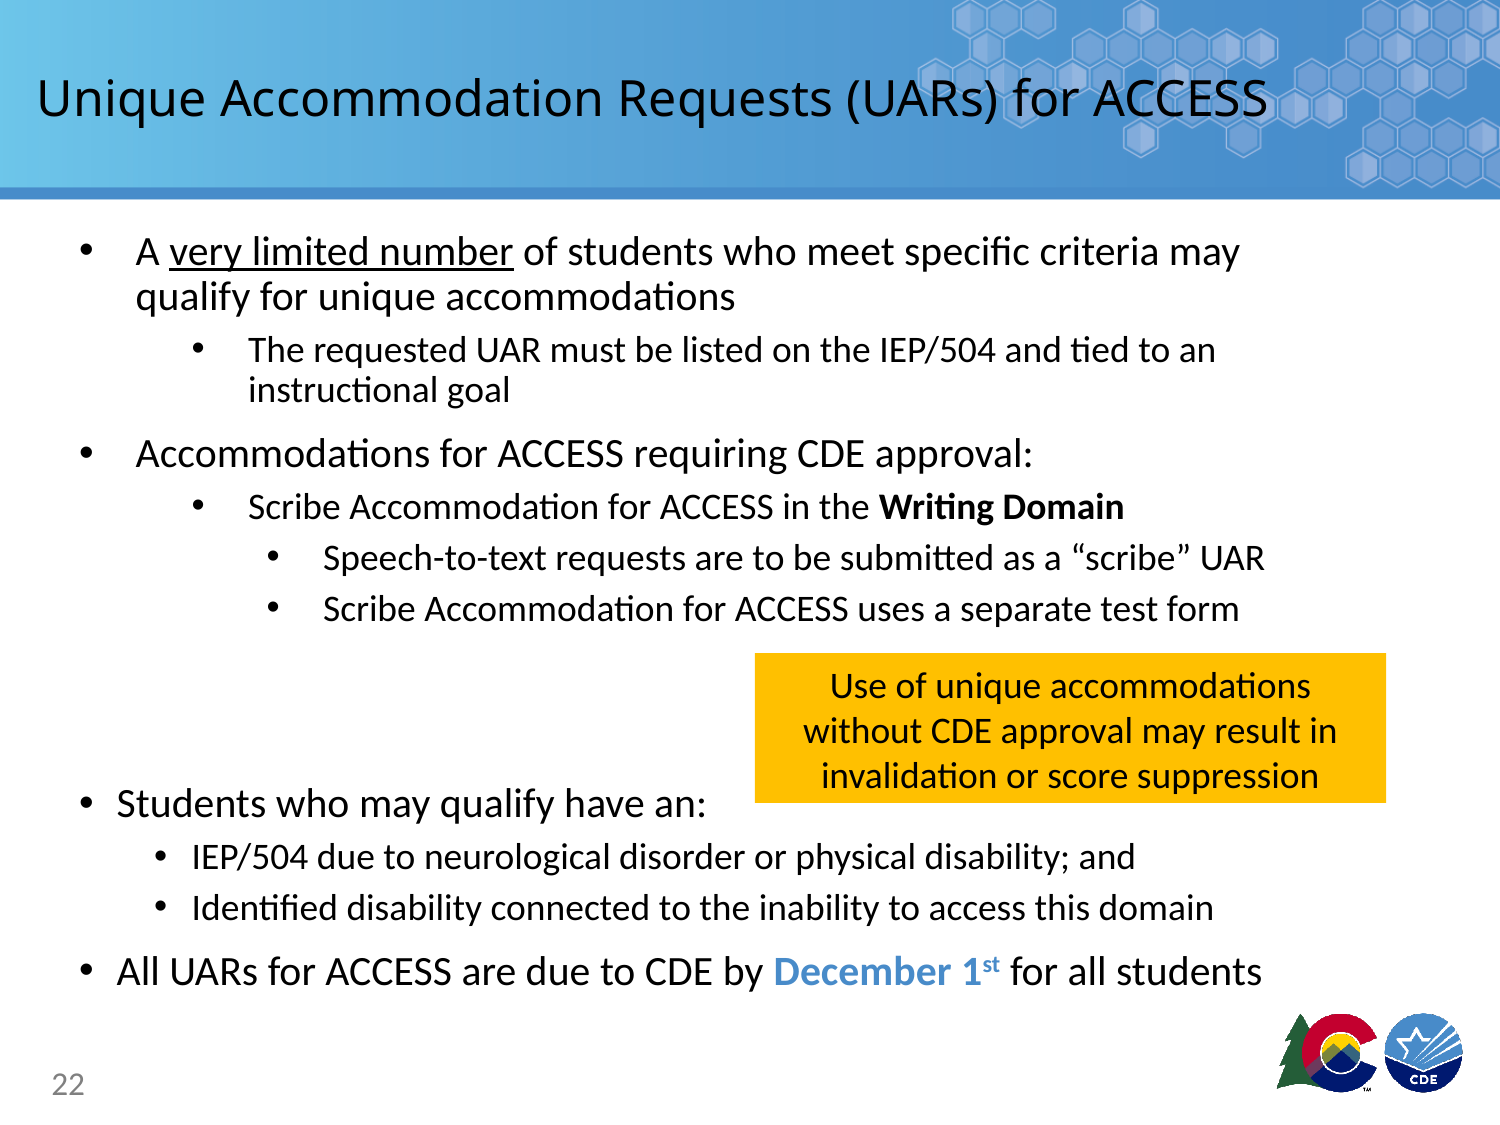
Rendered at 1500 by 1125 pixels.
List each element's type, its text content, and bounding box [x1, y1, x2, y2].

picture [0, 0, 1500, 200]
slide_number 22 [36, 1054, 375, 1115]
picture [1275, 1012, 1463, 1093]
title Unique Accommodation Requests (UARs) for ACCESS [36, 51, 1463, 149]
text_box A very limited number of students who meet specific criteria may qualify for unique accommodations The requested UAR must be listed on the IEP/504 and tied to an instructional goal Accommodations for ACCESS requiring CDE approval: Scribe Accommodation for ACCESS in the Writing Domain Speech-to-text requests are to be submitted as a “scribe” UAR Scribe Accommodation for ACCESS uses a separate test form Students who may qualify have an: IEP/504 due to neurological disorder or physical disability; and Identified disability connected to the inability to access this domain All UARs for ACCESS are due to CDE by December 1st for all students [64, 222, 1359, 1085]
text_box Use of unique accommodations without CDE approval may result in invalidation or score suppression [754, 653, 1387, 803]
